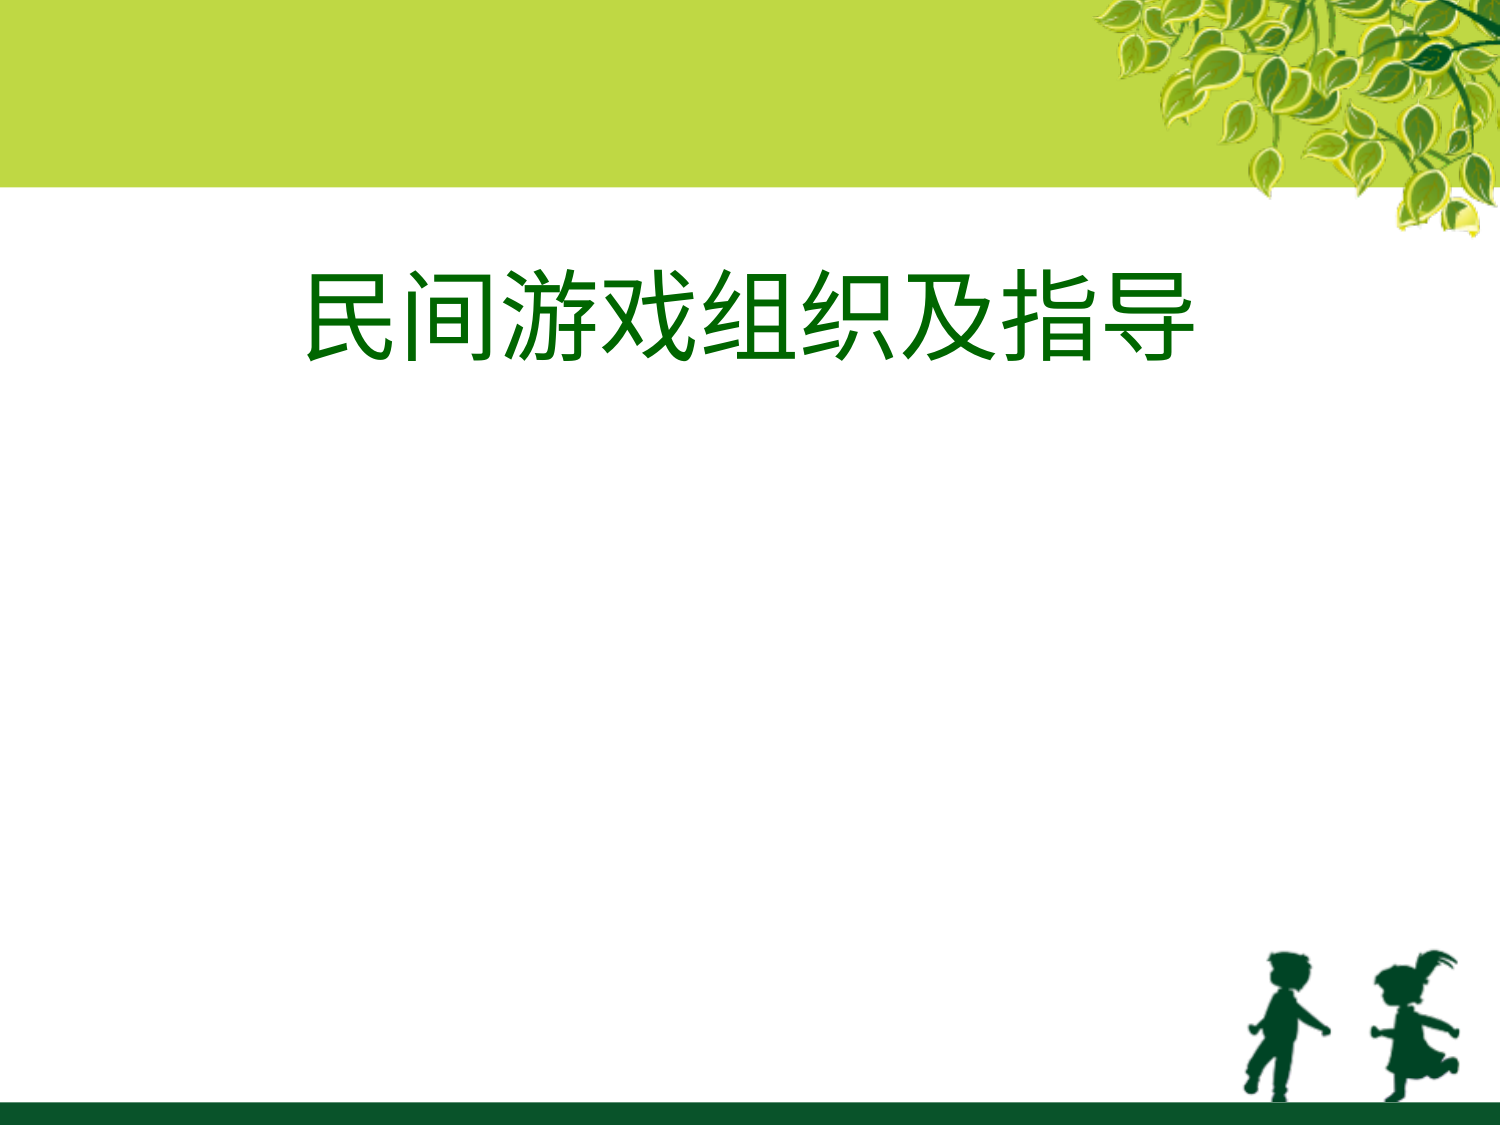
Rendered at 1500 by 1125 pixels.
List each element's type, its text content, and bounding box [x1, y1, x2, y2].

picture [1015, 0, 1500, 328]
picture [1222, 910, 1461, 1102]
list 民间游戏组织及指导 [74, 245, 1426, 1006]
